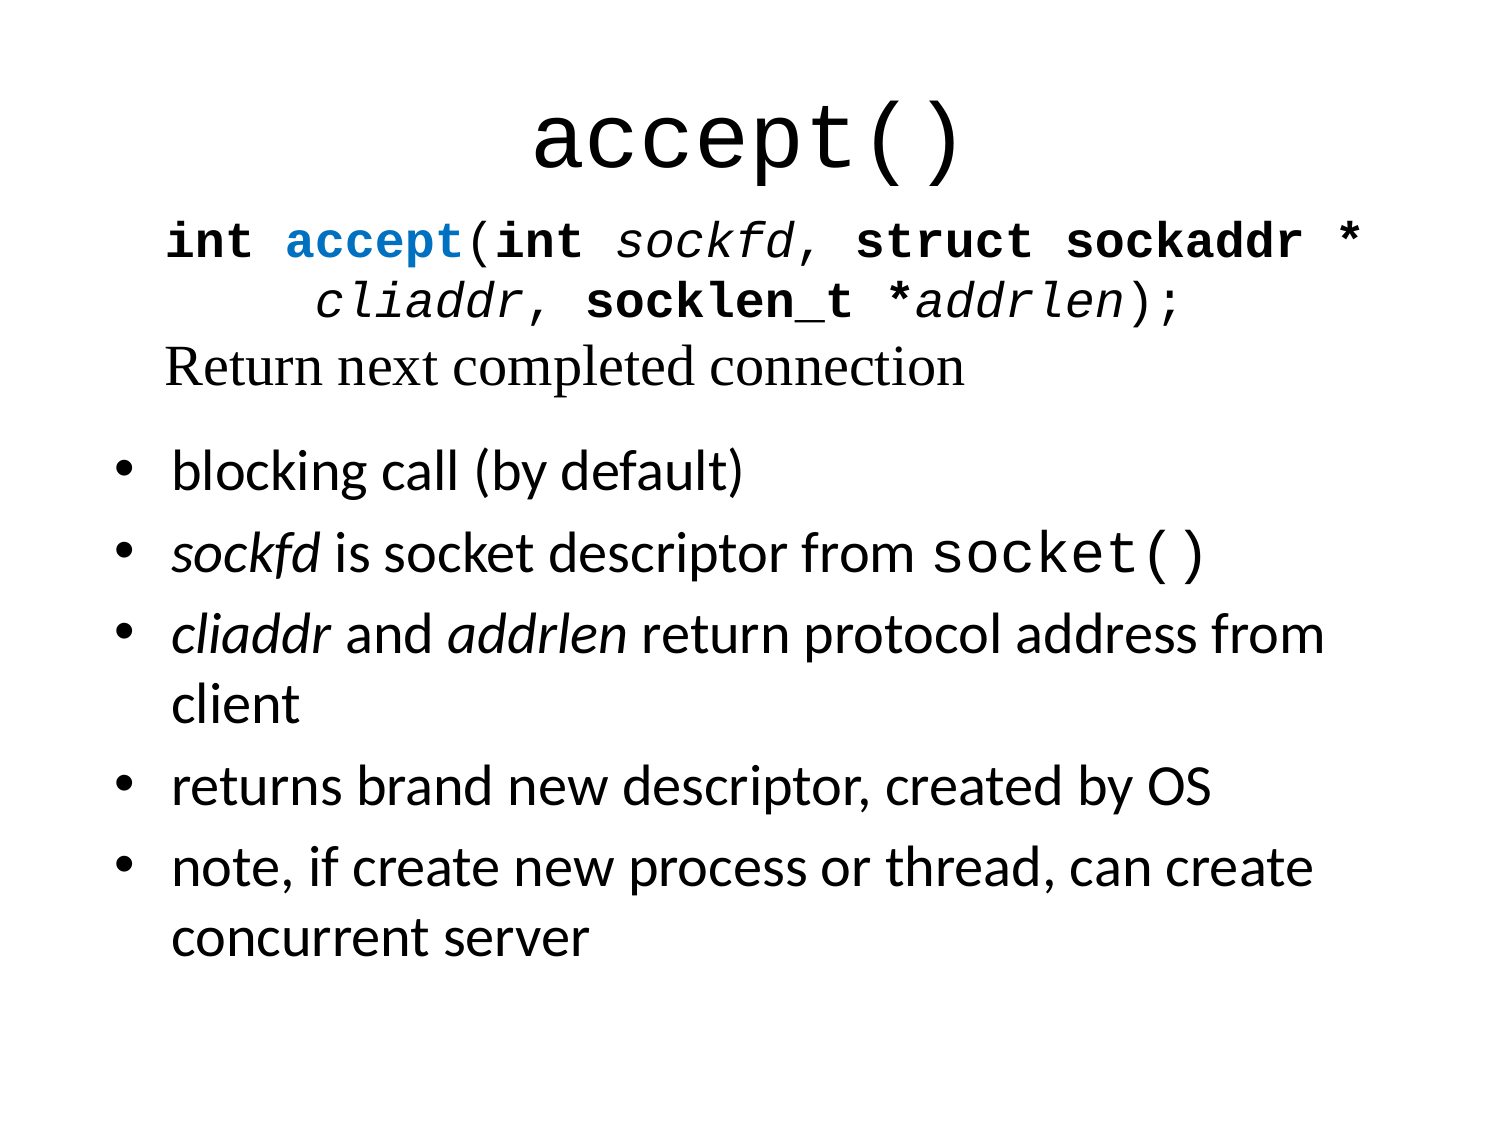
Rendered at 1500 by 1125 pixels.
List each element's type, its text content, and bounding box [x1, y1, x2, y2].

list blocking call (by default) sockfd is socket descriptor from socket() cliaddr and addrlen return protocol address from client returns brand new descriptor, created by OS note, if create new process or thread, can create concurrent server [99, 425, 1438, 1010]
text_box int accept(int sockfd, struct sockaddr * cliaddr, socklen_t *addrlen); Return next completed connection [149, 200, 1500, 405]
title accept() [112, 37, 1388, 225]
